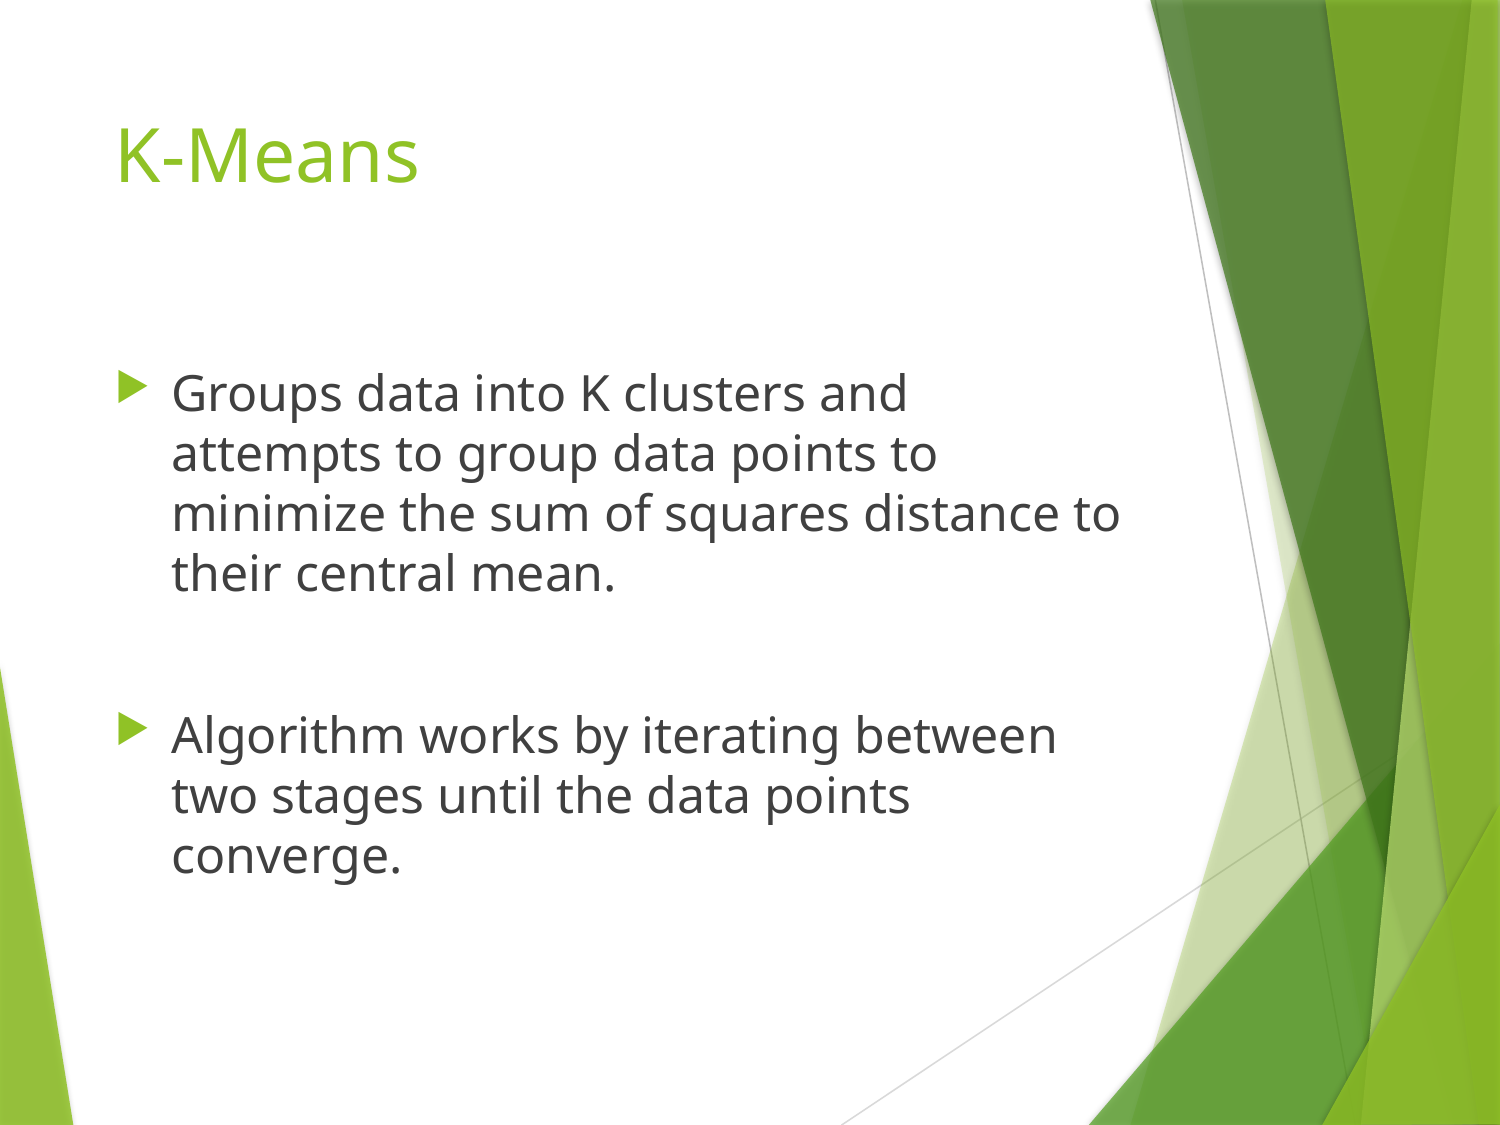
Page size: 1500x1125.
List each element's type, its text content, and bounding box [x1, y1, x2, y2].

title K-Means [99, 99, 1142, 317]
list Groups data into K clusters and attempts to group data points to minimize the sum of squares distance to their central mean. Algorithm works by iterating between two stages until the data points converge. [99, 354, 1142, 992]
